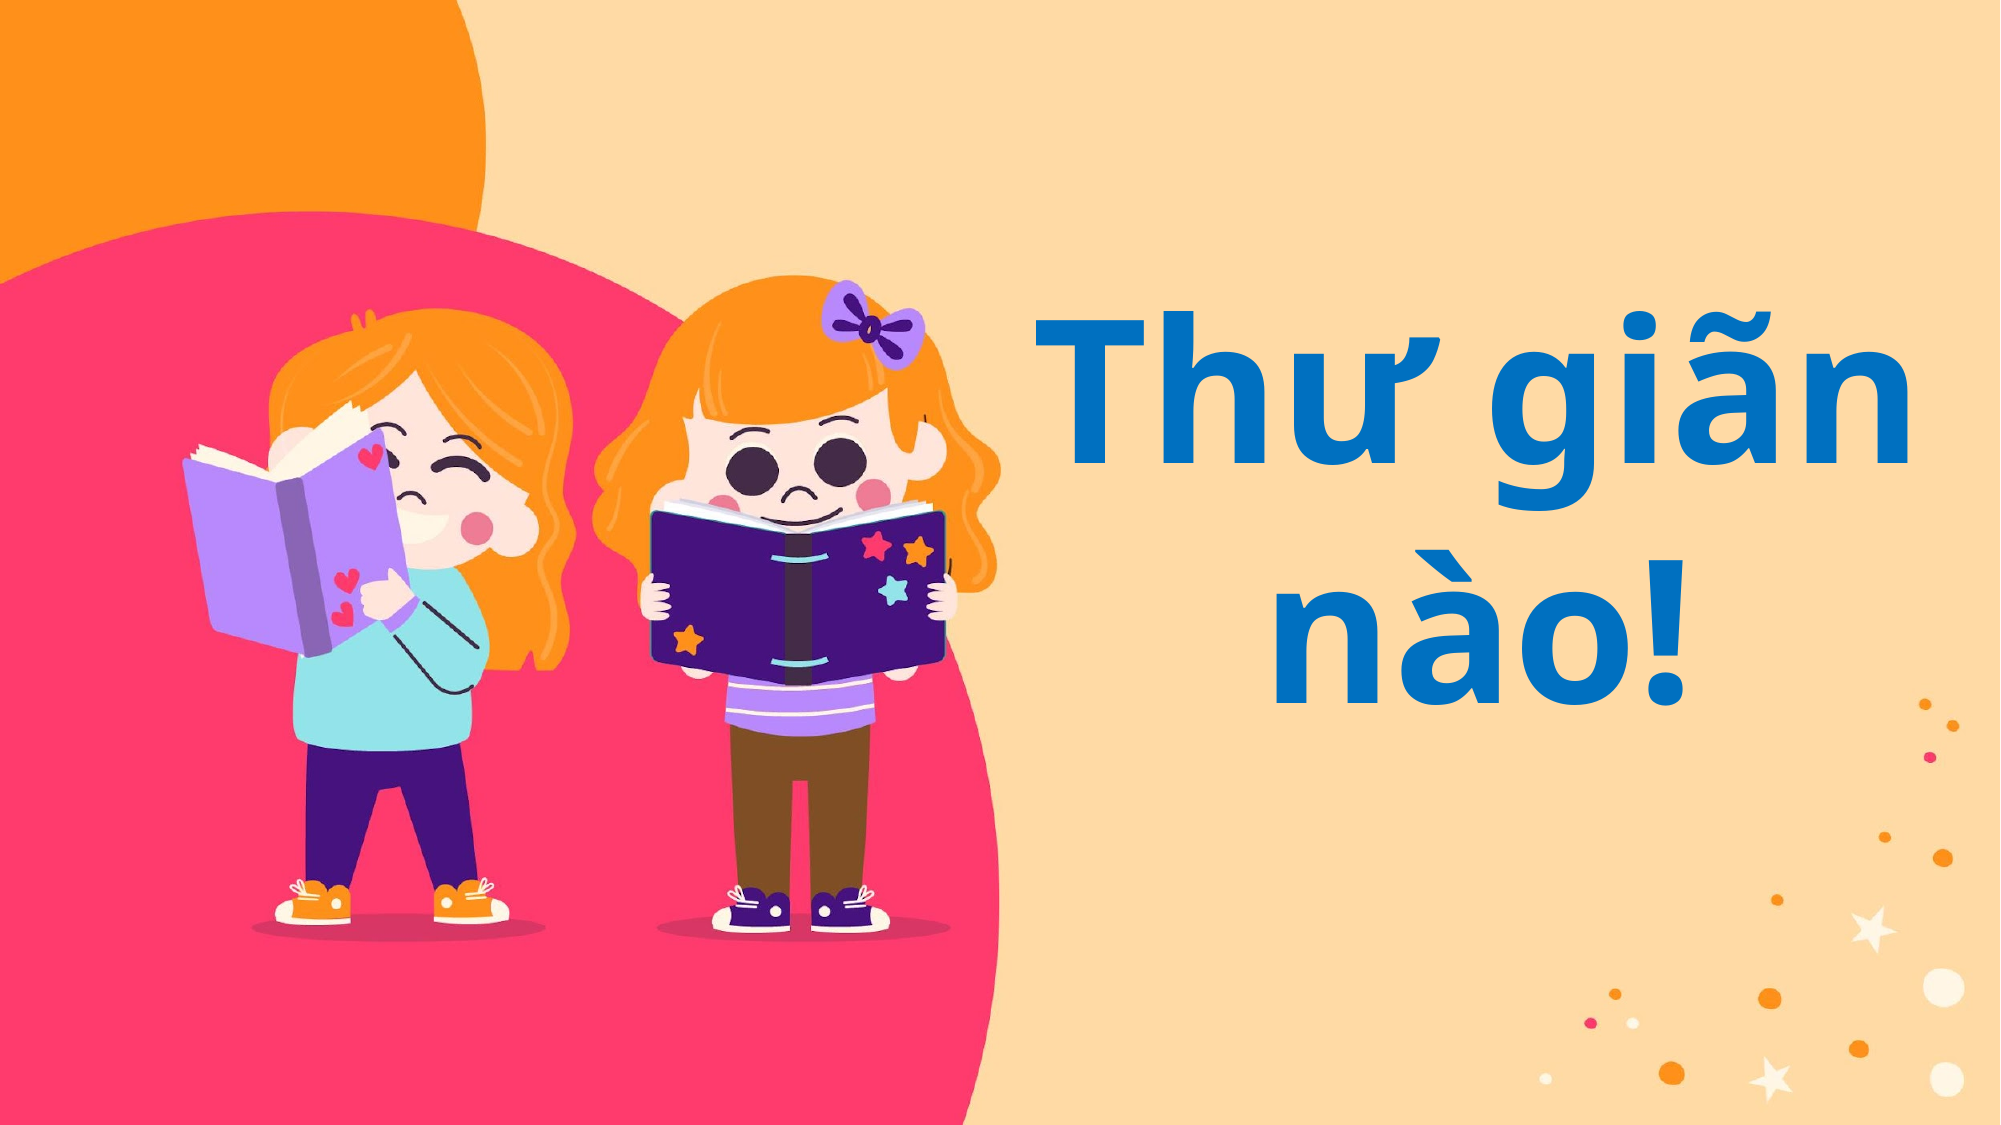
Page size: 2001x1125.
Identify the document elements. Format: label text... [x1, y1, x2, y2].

picture [0, 0, 2001, 1125]
text_box Thư giãn nào! [943, 395, 2000, 613]
